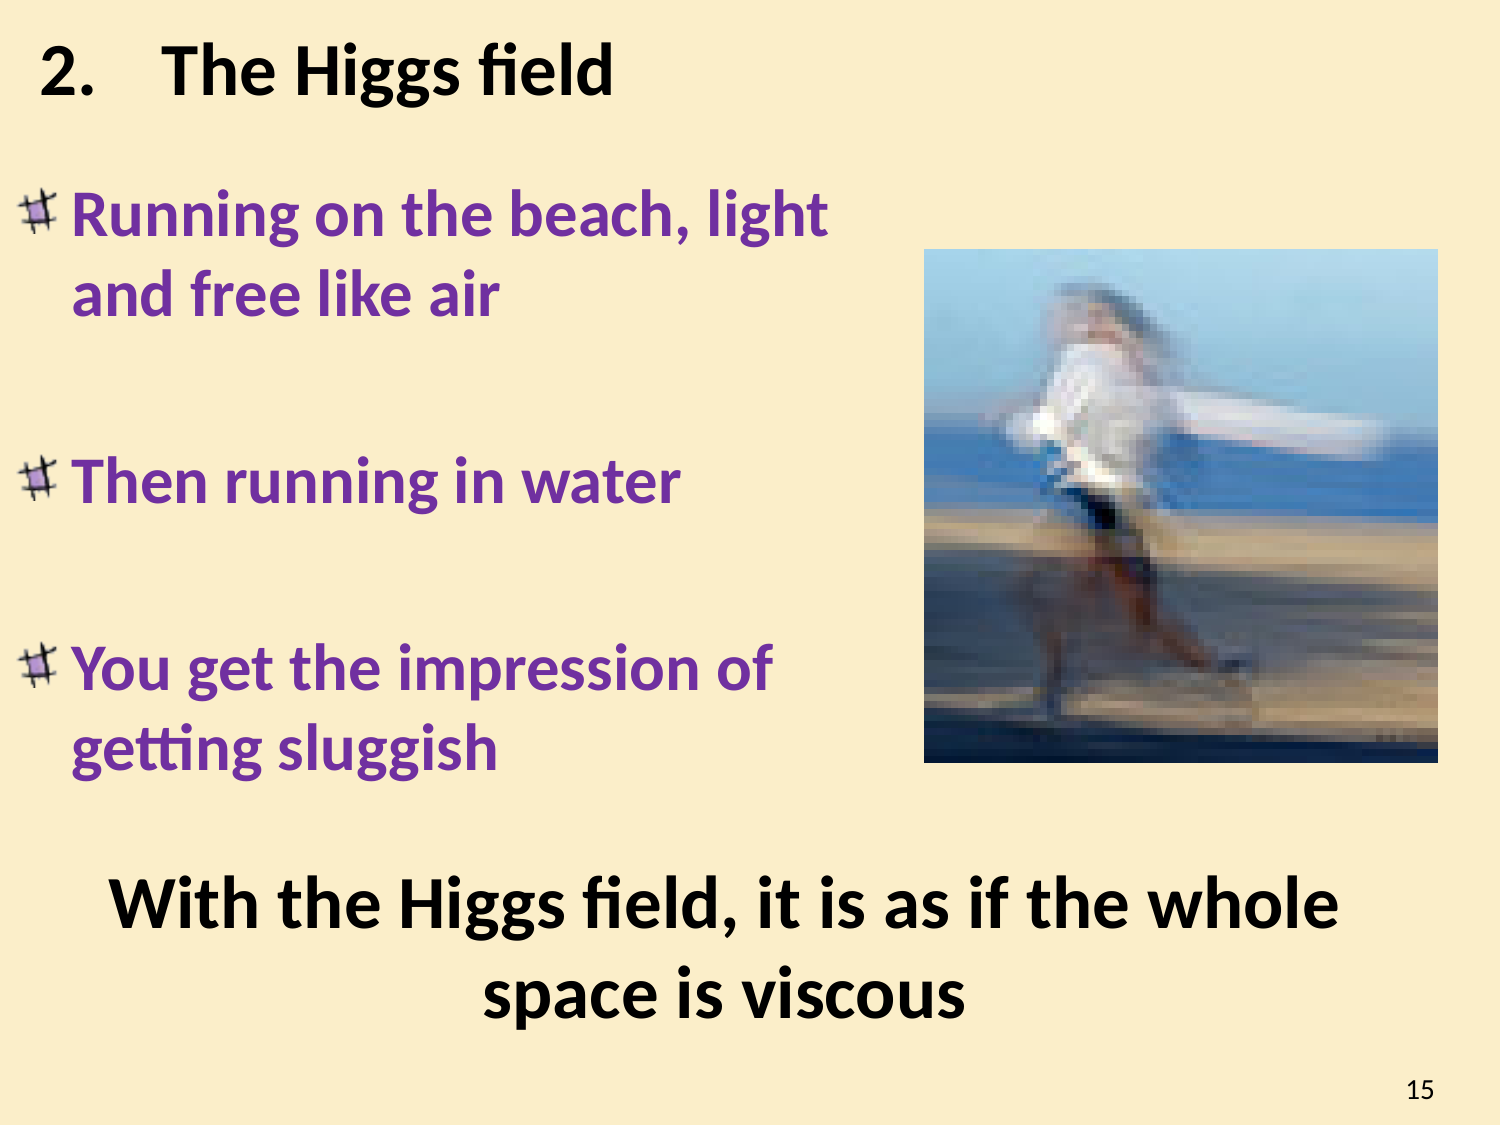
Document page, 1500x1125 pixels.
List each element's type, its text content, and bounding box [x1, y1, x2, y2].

picture [15, 186, 62, 234]
text_box The Higgs field [24, 13, 1500, 118]
slide_number 15 [1137, 1037, 1451, 1113]
list Running on the beach, light and free like air Then running in water You get the impression of getting sluggish [0, 162, 901, 951]
picture [15, 453, 62, 501]
picture [15, 640, 62, 688]
title With the Higgs field, it is as if the whole space is viscous [24, 844, 1426, 1125]
picture [924, 249, 1438, 763]
